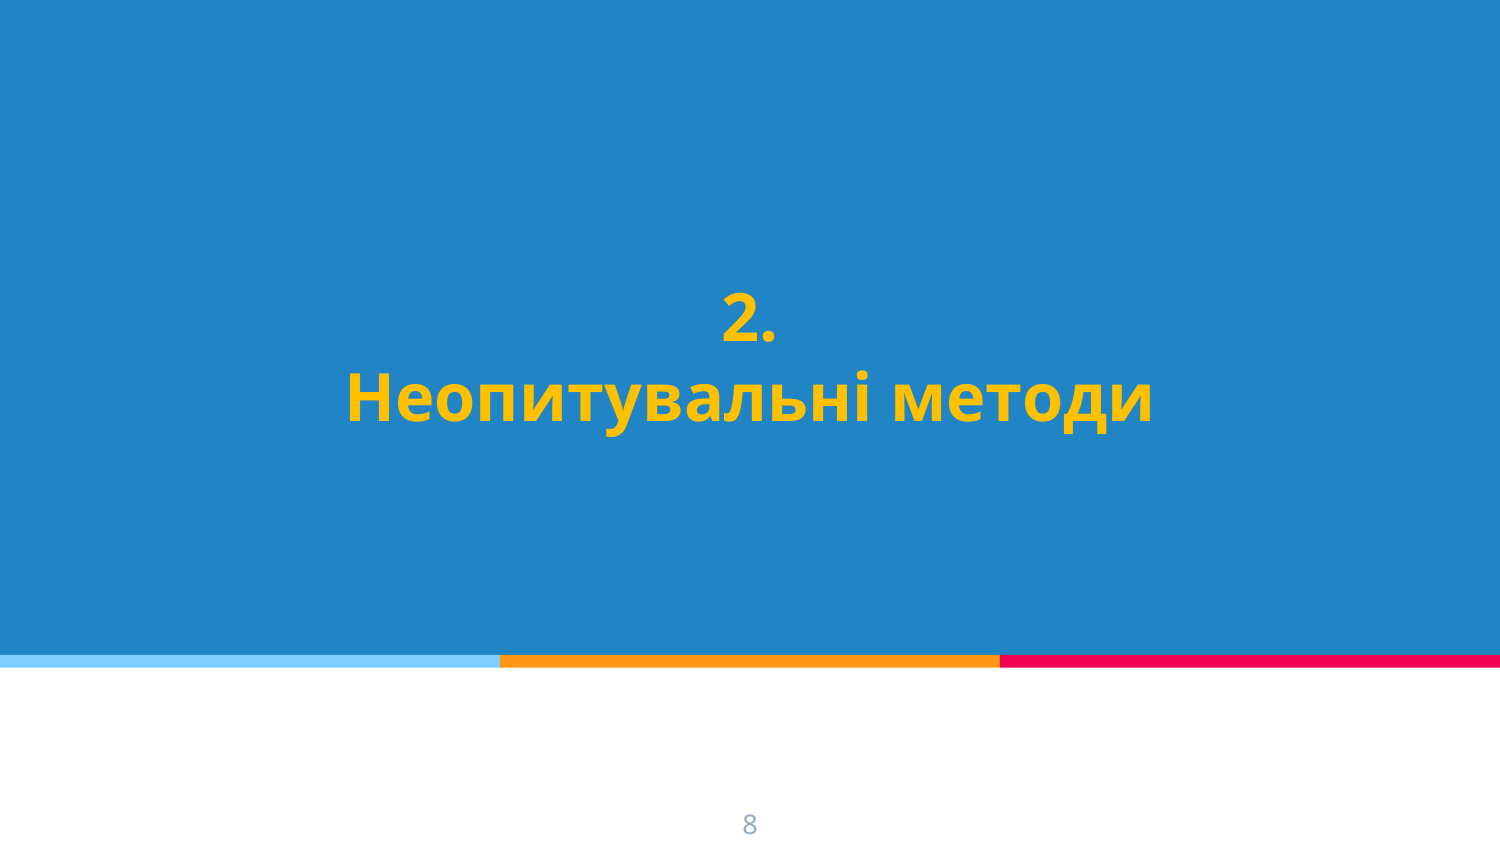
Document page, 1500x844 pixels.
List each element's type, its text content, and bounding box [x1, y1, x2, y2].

title 2. Неопитувальні методи [112, 259, 1388, 450]
slide_number 8 [0, 792, 1500, 844]
